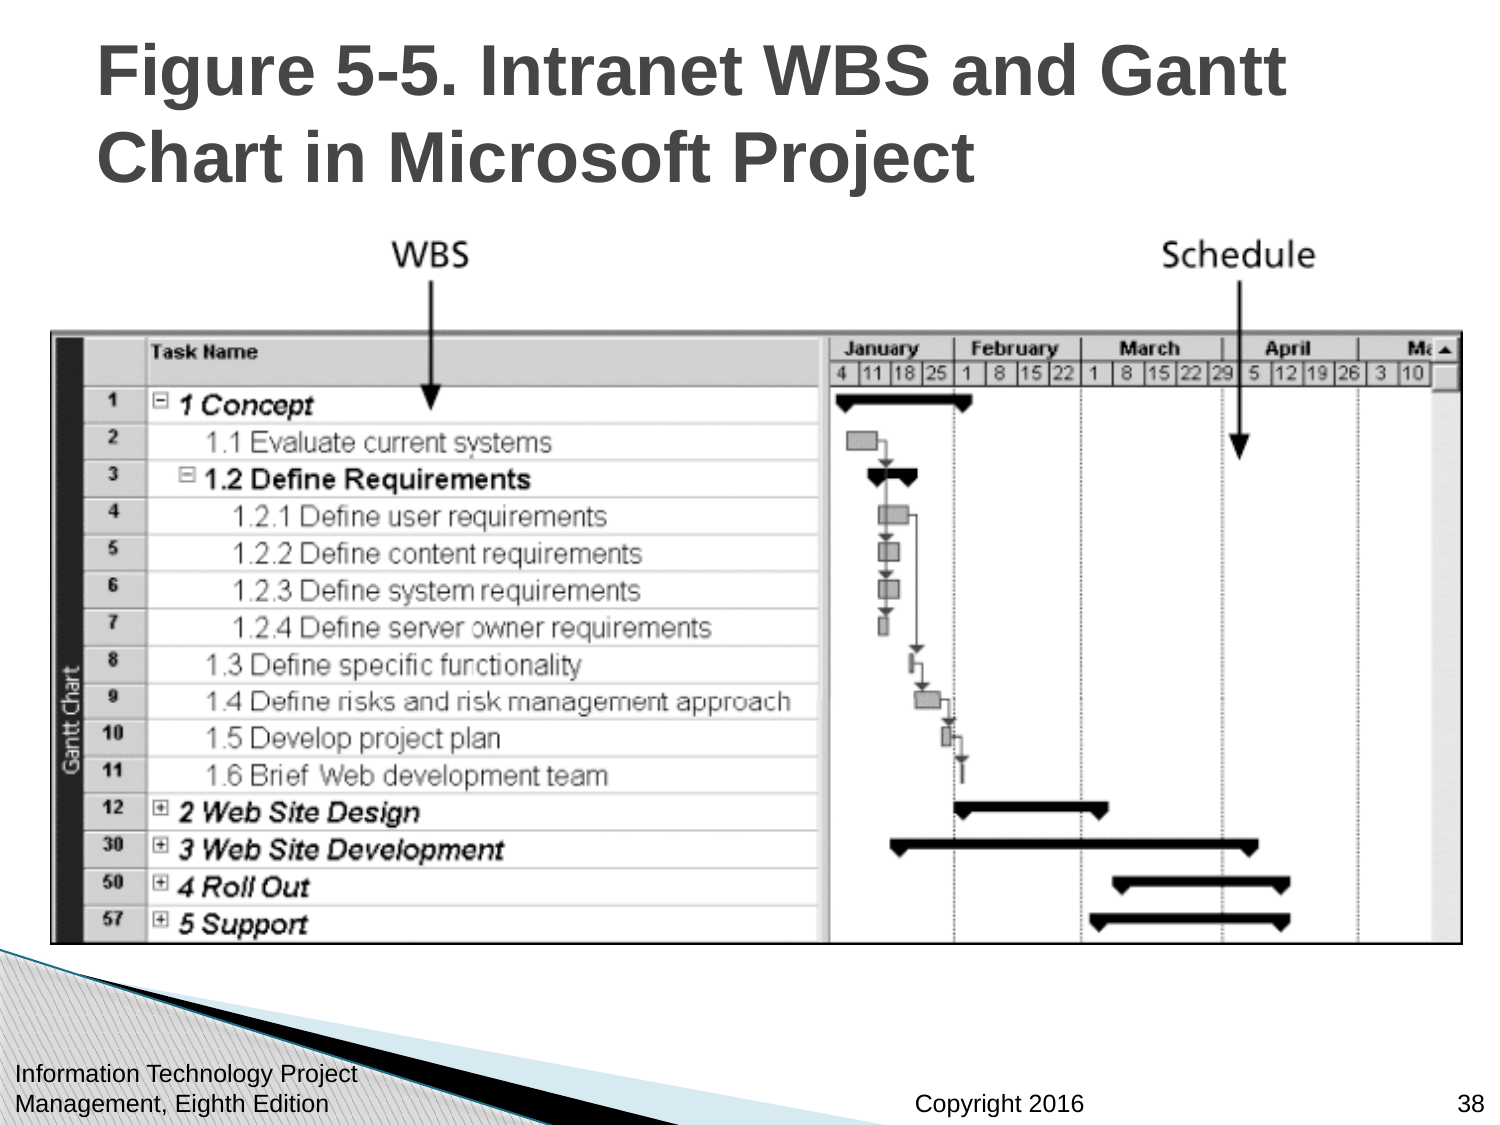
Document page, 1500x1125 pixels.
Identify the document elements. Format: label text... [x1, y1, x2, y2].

footer Information Technology Project Management, Eighth Edition [0, 1065, 425, 1125]
slide_number 38 [1408, 1065, 1500, 1125]
title Figure 5-5. Intranet WBS and Gantt Chart in Microsoft Project [81, 16, 1432, 204]
picture [49, 237, 1463, 945]
